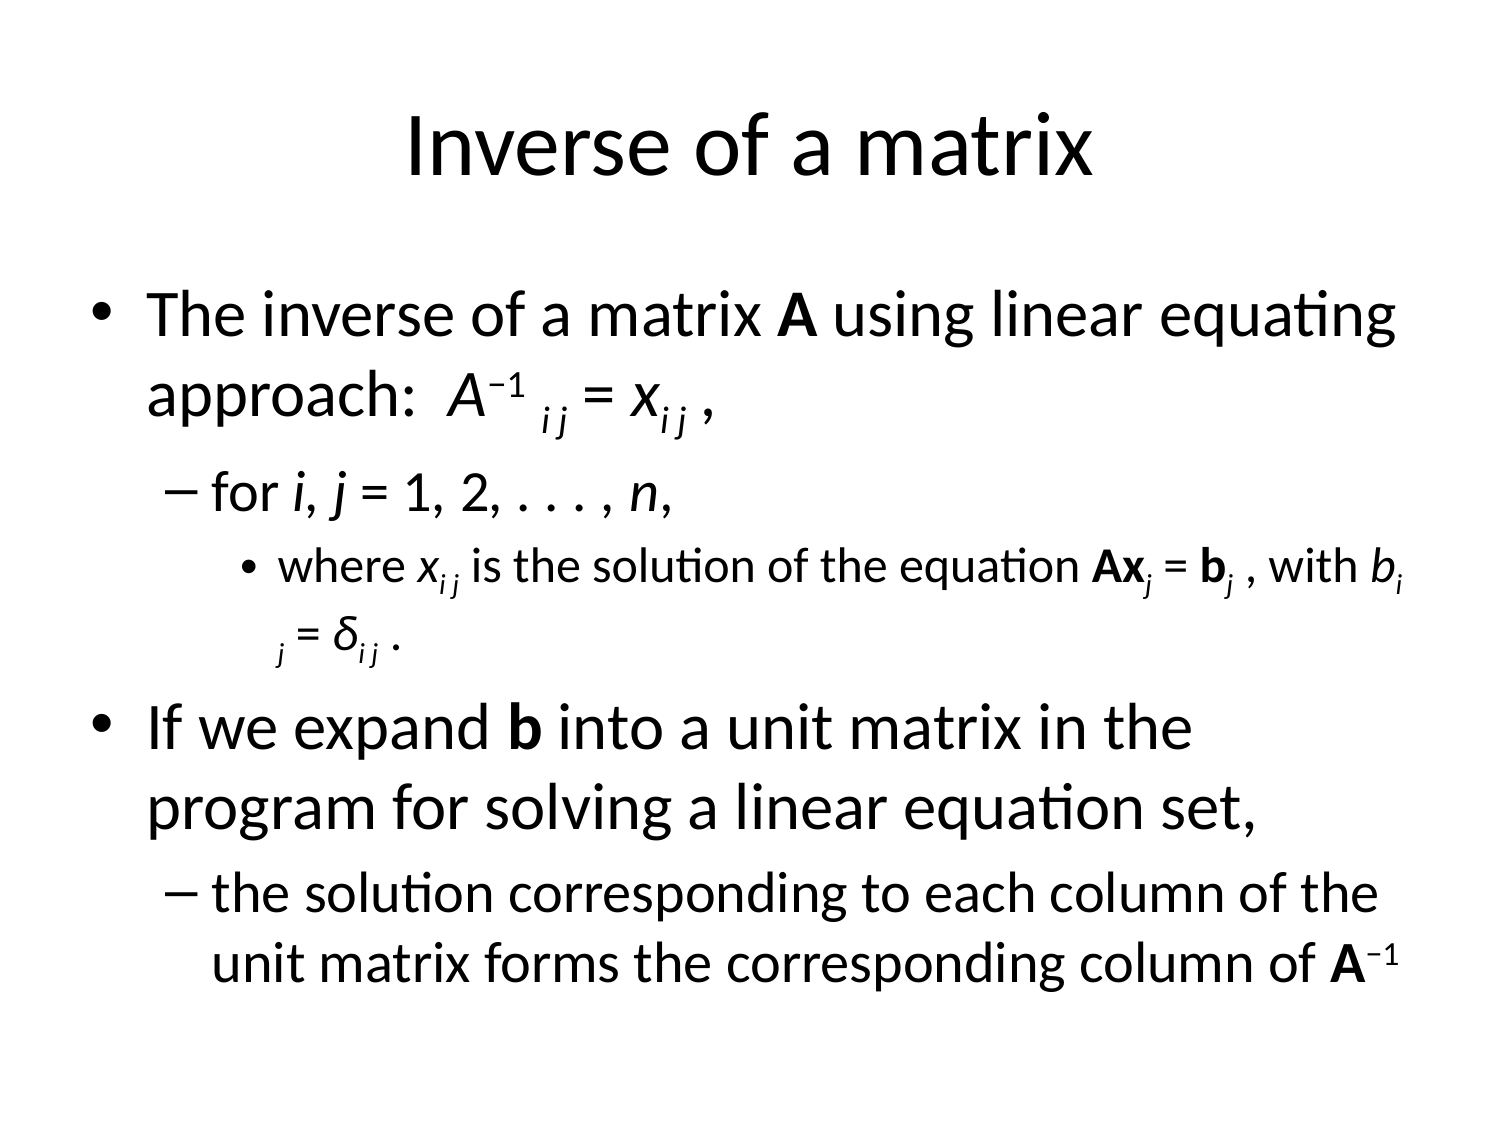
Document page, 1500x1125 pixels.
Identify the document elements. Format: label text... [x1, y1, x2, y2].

title Inverse of a matrix [75, 45, 1425, 233]
list The inverse of a matrix A using linear equating approach: A−1 i j = xi j , for i, j = 1, 2, . . . , n, where xi j is the solution of the equation Axj = bj , with bi j = δi j . If we expand b into a unit matrix in the program for solving a linear equation set, the solution corresponding to each column of the unit matrix forms the corresponding column of A−1 [75, 262, 1425, 1005]
